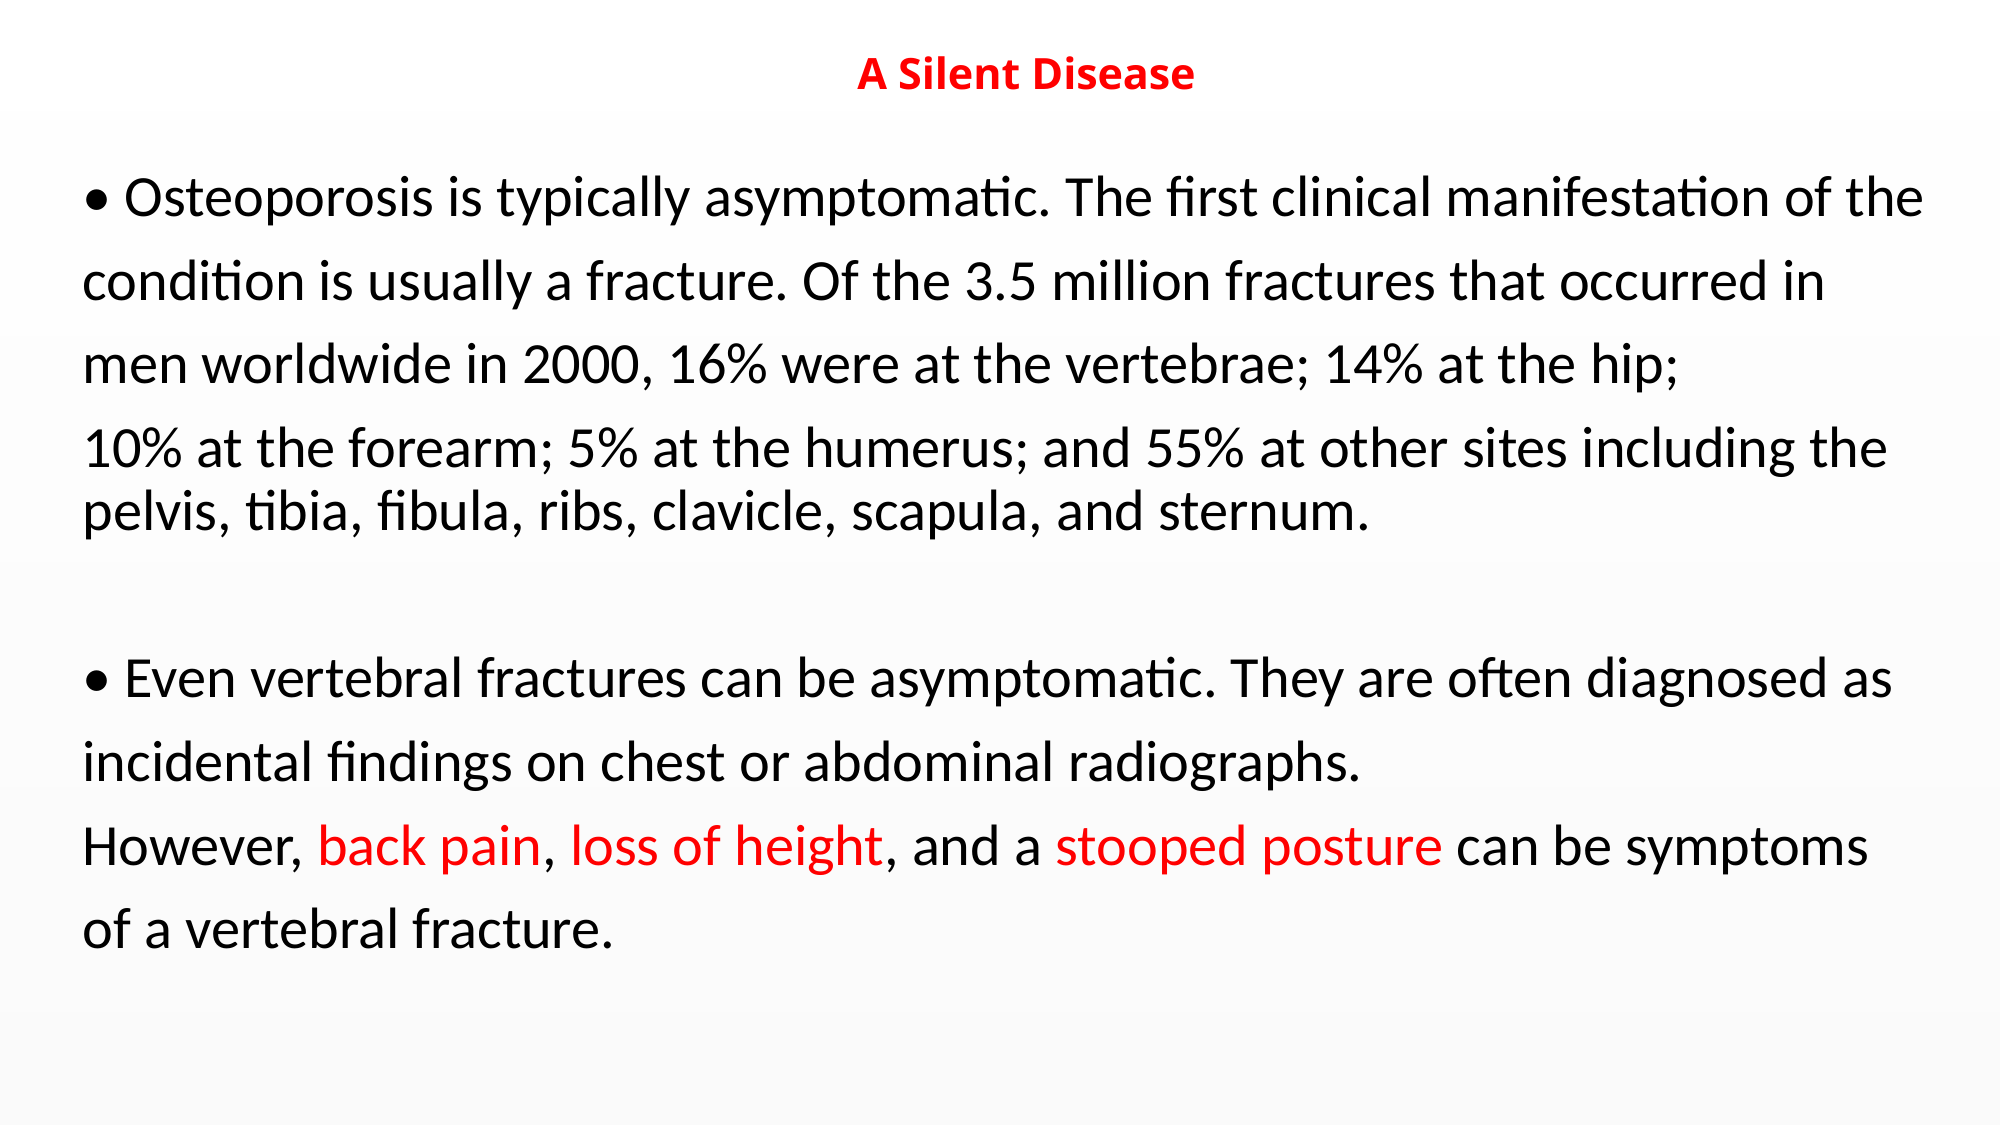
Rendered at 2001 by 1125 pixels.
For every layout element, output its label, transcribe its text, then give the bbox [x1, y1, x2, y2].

list • Osteoporosis is typically asymptomatic. The first clinical manifestation of the condition is usually a fracture. Of the 3.5 million fractures that occurred in men worldwide in 2000, 16% were at the vertebrae; 14% at the hip; 10% at the forearm; 5% at the humerus; and 55% at other sites including the pelvis, tibia, fibula, ribs, clavicle, scapula, and sternum. • Even vertebral fractures can be asymptomatic. They are often diagnosed as incidental findings on chest or abdominal radiographs. However, back pain, loss of height, and a stooped posture can be symptoms of a vertebral fracture. [67, 158, 2000, 1095]
title A Silent Disease [102, 44, 1951, 158]
